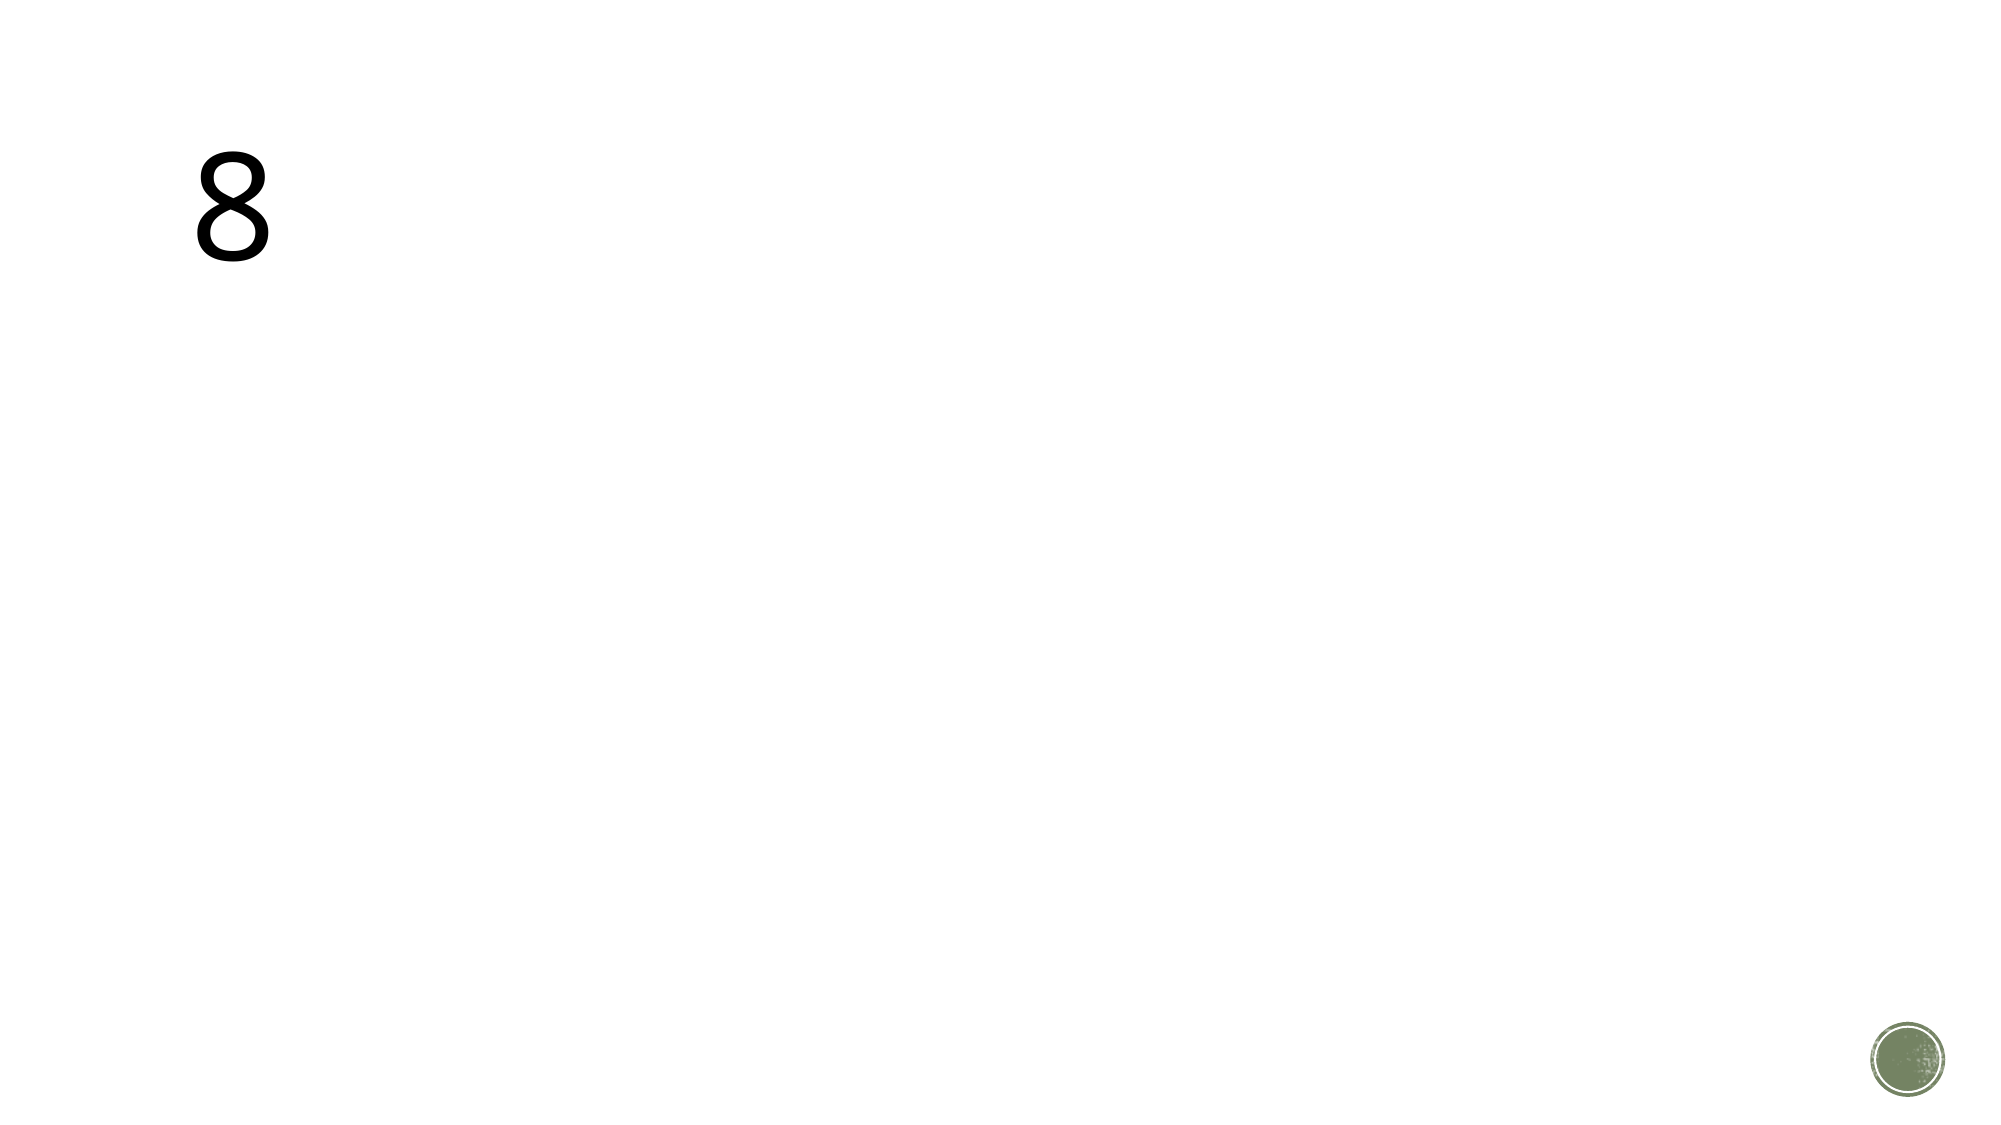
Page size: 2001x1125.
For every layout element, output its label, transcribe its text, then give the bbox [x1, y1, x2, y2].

title 8 [175, 79, 1826, 344]
